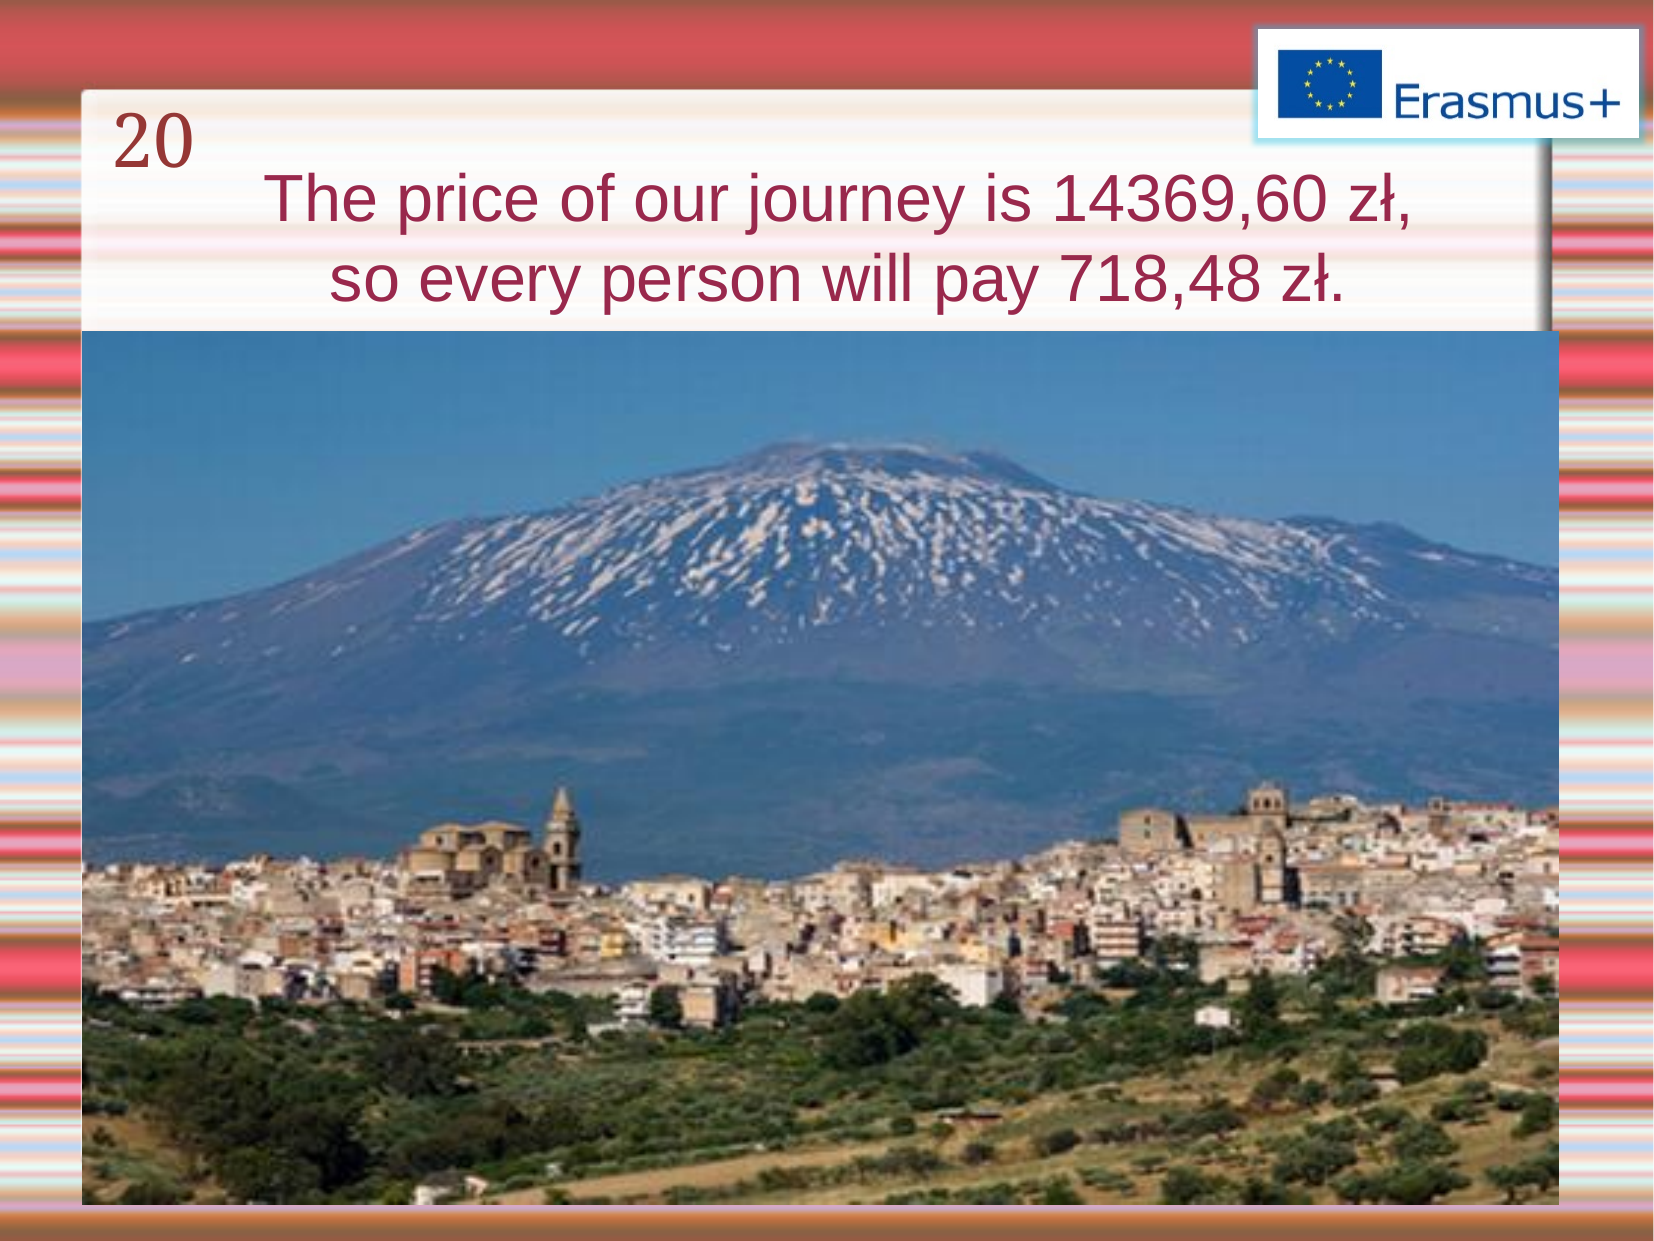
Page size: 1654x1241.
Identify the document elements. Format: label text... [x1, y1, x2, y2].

text_box The price of our journey is 14369,60 zł, so every person will pay 718,48 zł. [24, 138, 1654, 332]
text_box 20 [79, 95, 228, 191]
picture [0, 0, 1654, 1241]
